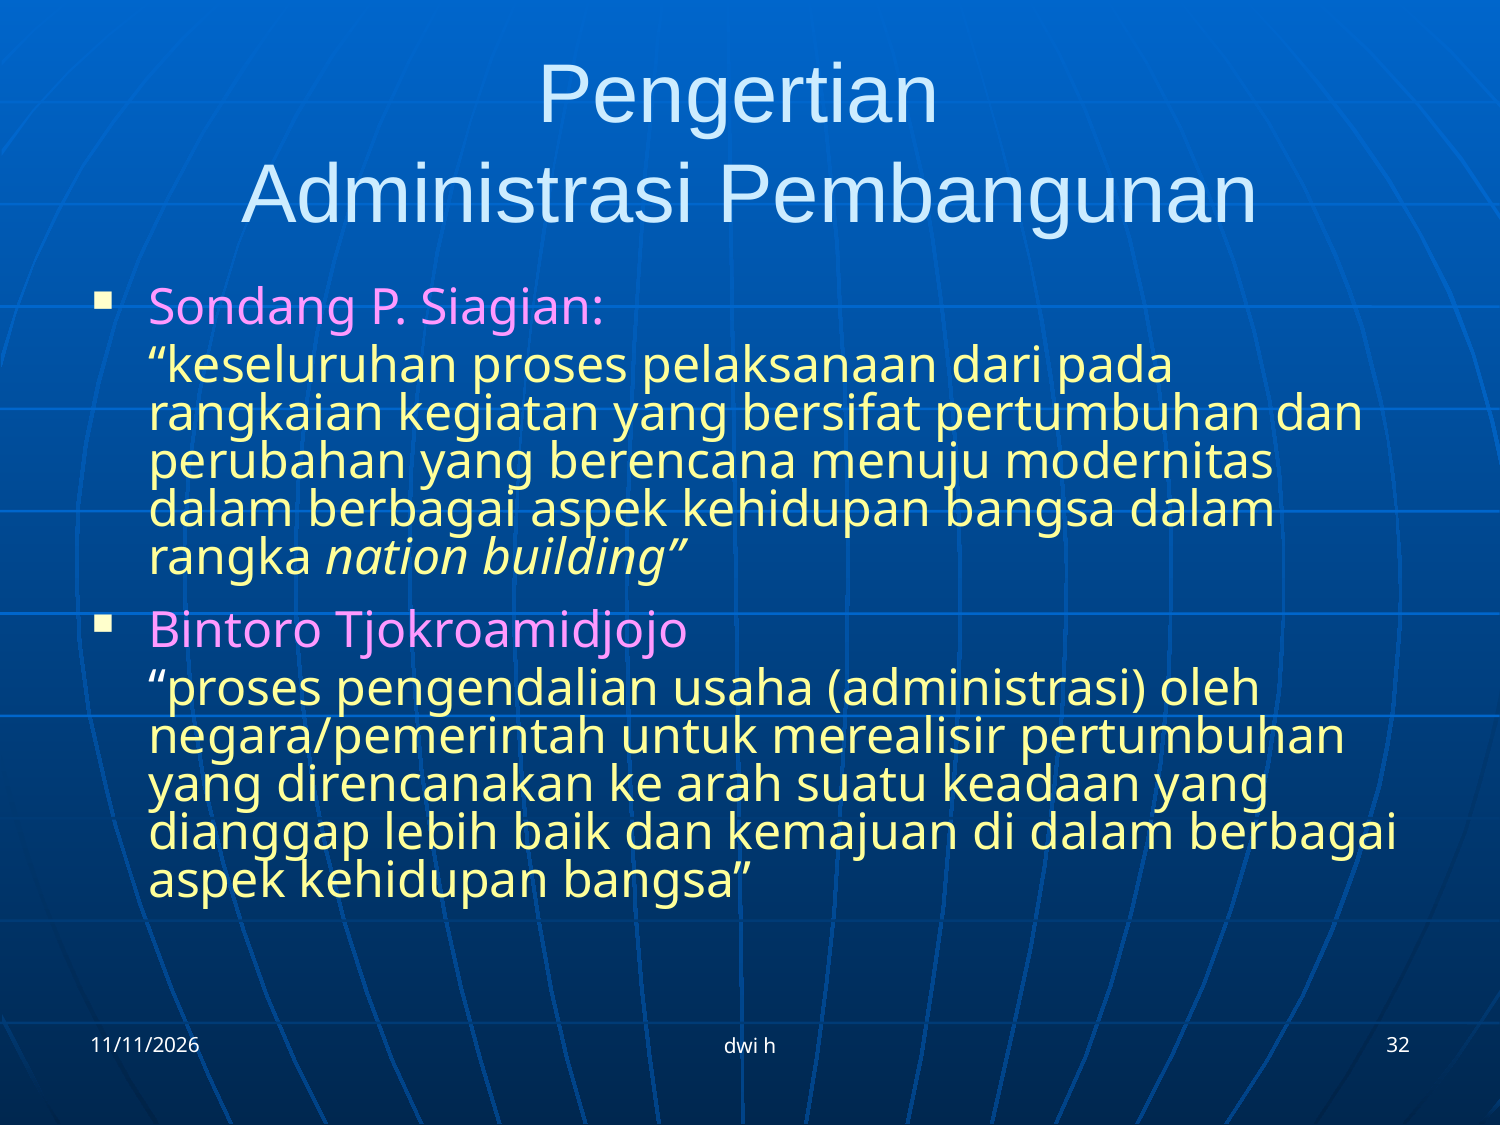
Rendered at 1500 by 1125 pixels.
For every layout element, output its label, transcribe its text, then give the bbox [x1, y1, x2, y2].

footer dwi h [512, 1024, 988, 1101]
title Pengertian Administrasi Pembangunan [74, 45, 1426, 233]
list Sondang P. Siagian: “keseluruhan proses pelaksanaan dari pada rangkaian kegiatan yang bersifat pertumbuhan dan perubahan yang berencana menuju modernitas dalam berbagai aspek kehidupan bangsa dalam rangka nation building” Bintoro Tjokroamidjojo “proses pengendalian usaha (administrasi) oleh negara/pemerintah untuk merealisir pertumbuhan yang direncanakan ke arah suatu keadaan yang dianggap lebih baik dan kemajuan di dalam berbagai aspek kehidupan bangsa” [76, 278, 1428, 988]
slide_number 32 [1074, 1023, 1426, 1100]
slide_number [74, 1023, 426, 1100]
